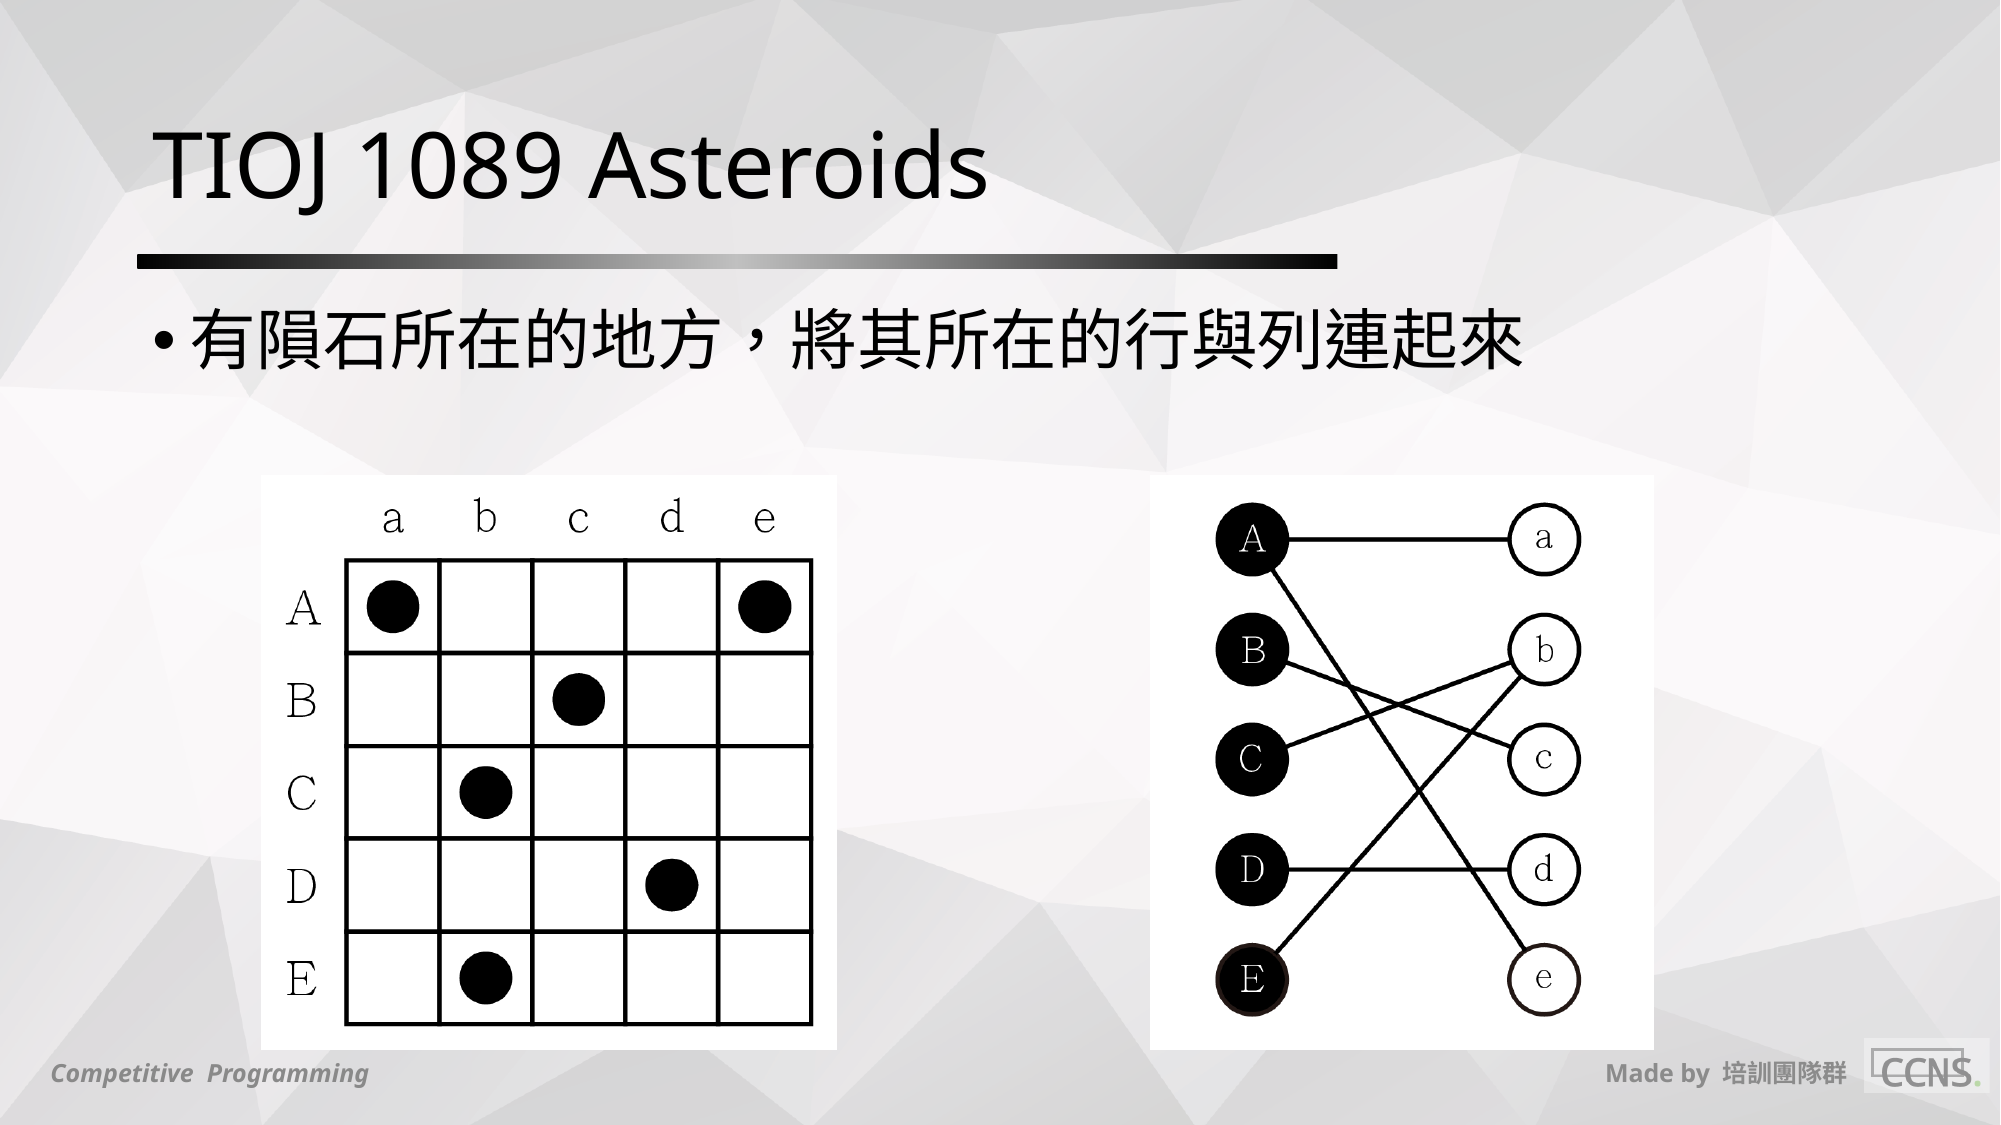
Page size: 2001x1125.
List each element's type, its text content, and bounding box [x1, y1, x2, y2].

picture [0, 0, 2000, 1125]
title TIOJ 1089 Asteroids [137, 59, 1863, 278]
